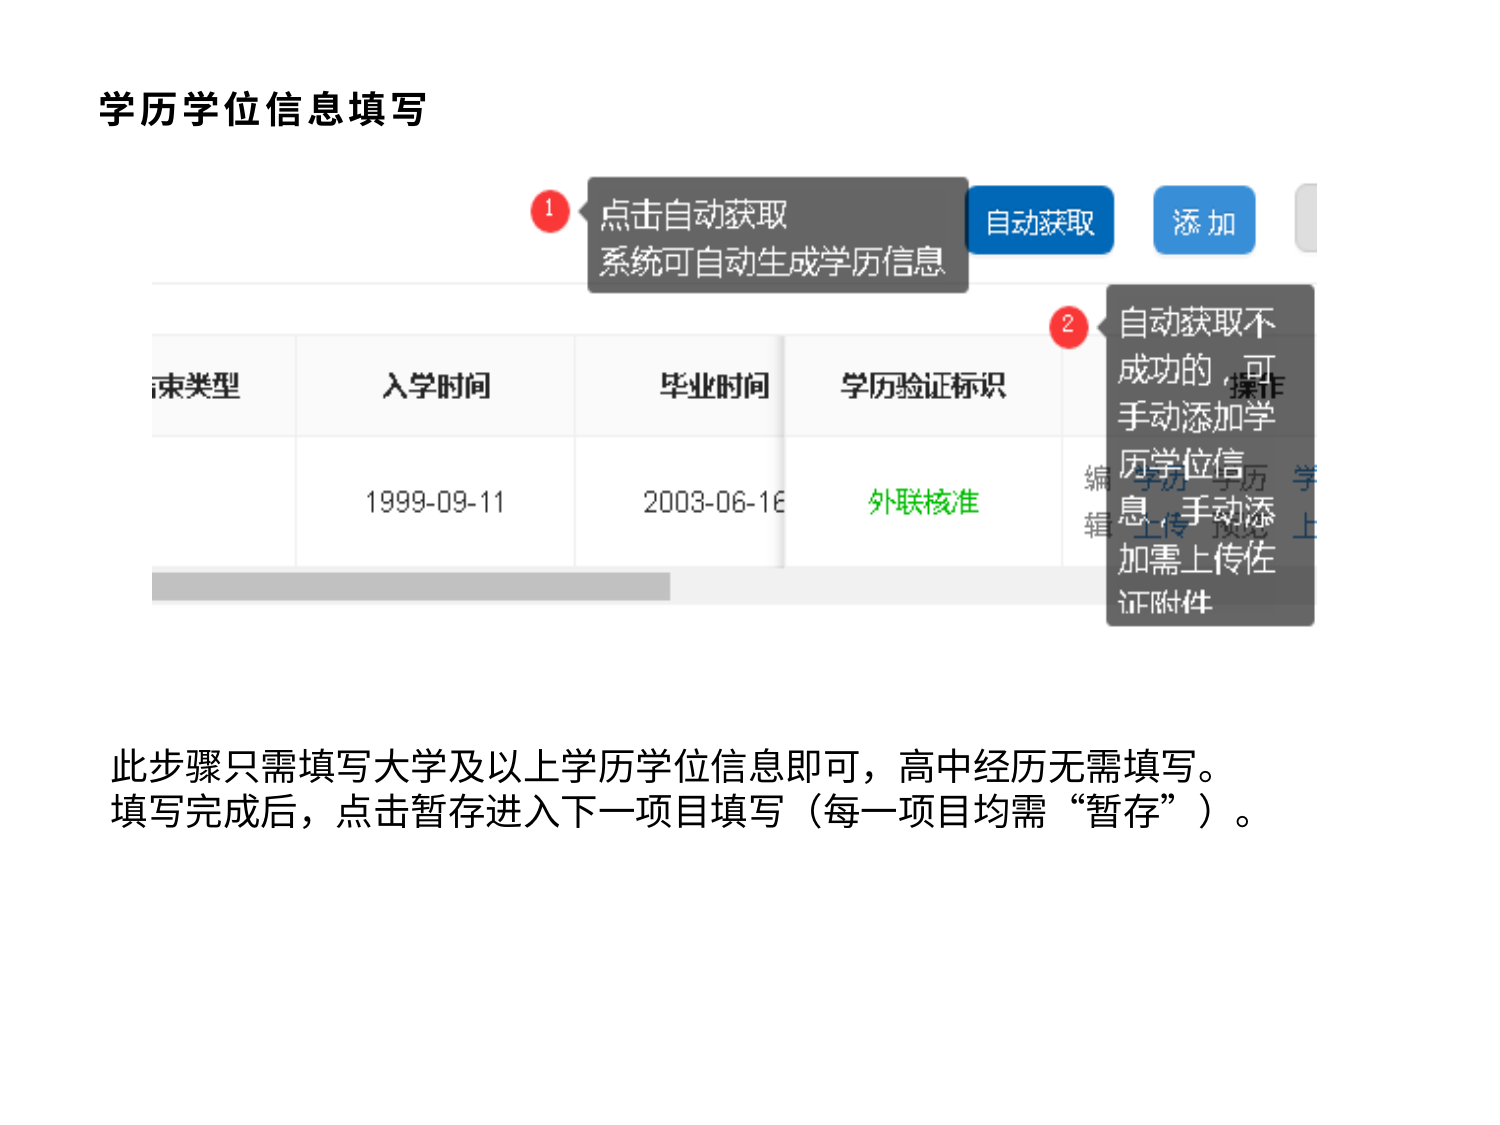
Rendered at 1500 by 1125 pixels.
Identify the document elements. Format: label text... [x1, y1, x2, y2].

text_box 此步骤只需填写大学及以上学历学位信息即可，高中经历无需填写。 填写完成后，点击暂存进入下一项目填写（每一项目均需“暂存”）。 [95, 735, 1458, 841]
picture [151, 169, 1317, 629]
title 学历学位信息填写 [81, 72, 1418, 146]
